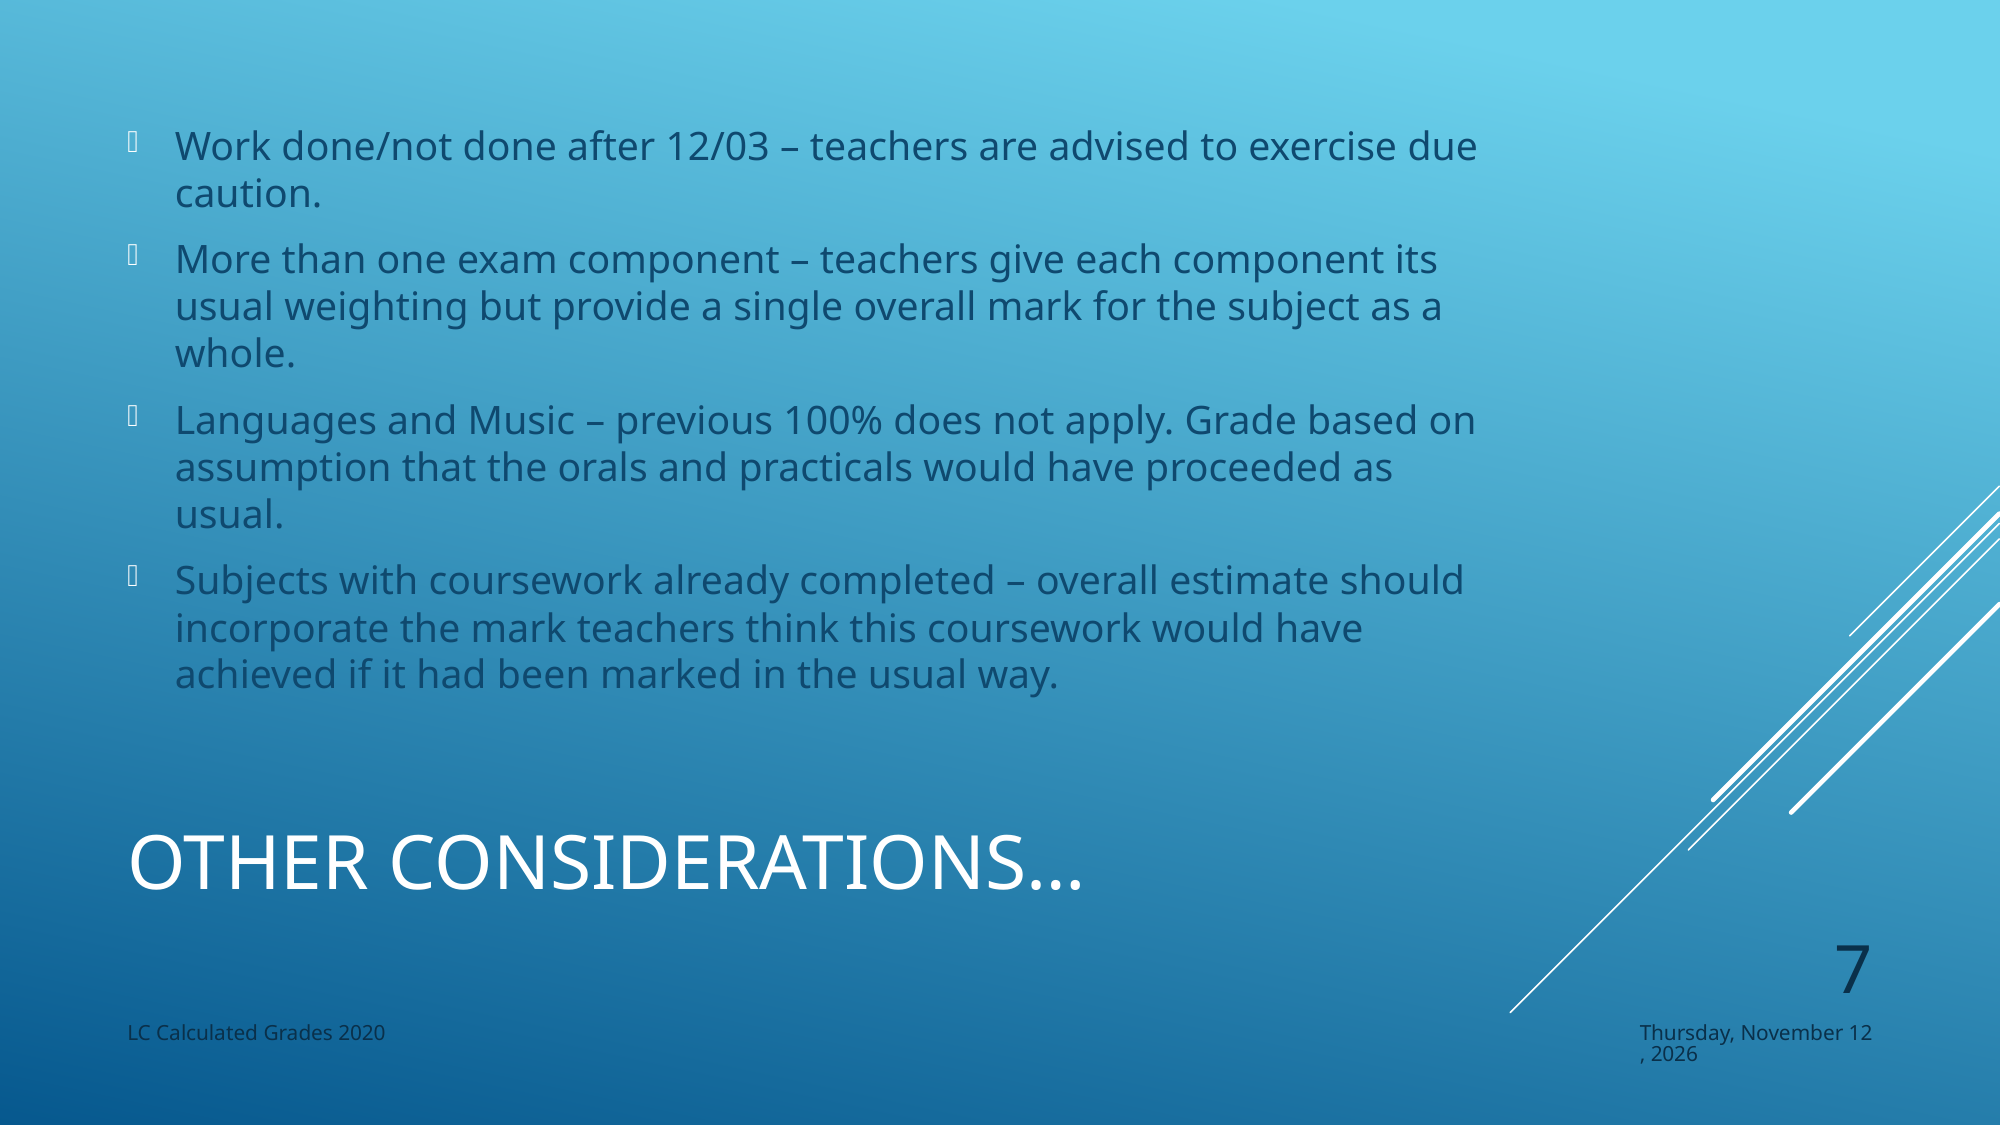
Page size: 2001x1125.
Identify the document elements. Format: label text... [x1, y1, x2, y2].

slide_number 7 [1700, 915, 1888, 1025]
title Other considerations… [112, 736, 1513, 984]
list Work done/not done after 12/03 – teachers are advised to exercise due caution. More than one exam component – teachers give each component its usual weighting but provide a single overall mark for the subject as a whole. Languages and Music – previous 100% does not apply. Grade based on assumption that the orals and practicals would have proceeded as usual. Subjects with coursework already completed – overall estimate should incorporate the mark teachers think this coursework would have achieved if it had been marked in the usual way. [112, 112, 1513, 706]
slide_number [1624, 1012, 1888, 1073]
footer LC Calculated Grades 2020 [112, 1012, 1350, 1073]
